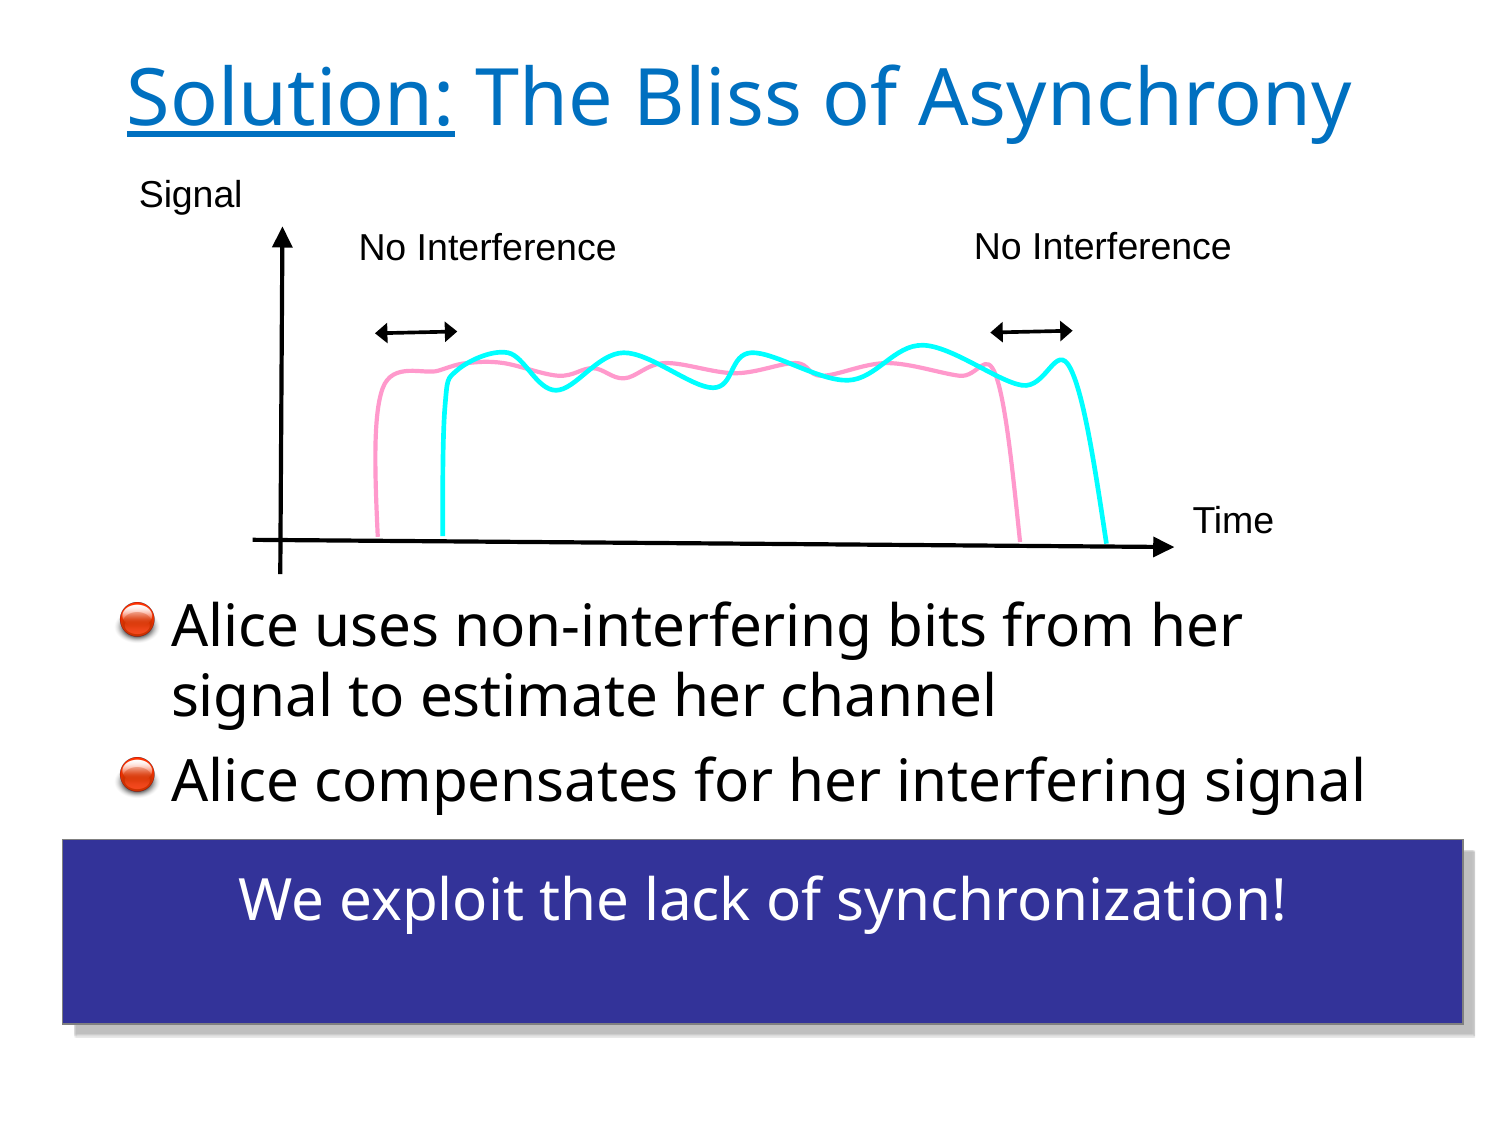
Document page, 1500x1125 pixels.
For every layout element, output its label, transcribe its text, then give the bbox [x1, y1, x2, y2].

picture [114, 757, 161, 799]
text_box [343, 214, 1253, 334]
text_box Alice uses non-interfering bits from her signal to estimate her channel Alice compensates for her interfering signal Bob runs the same algorithm backward [99, 580, 1420, 839]
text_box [123, 162, 1380, 575]
text_box We exploit the lack of synchronization! [62, 839, 1464, 1024]
title Solution: The Bliss of Asynchrony [0, 0, 1500, 188]
picture [114, 602, 161, 644]
